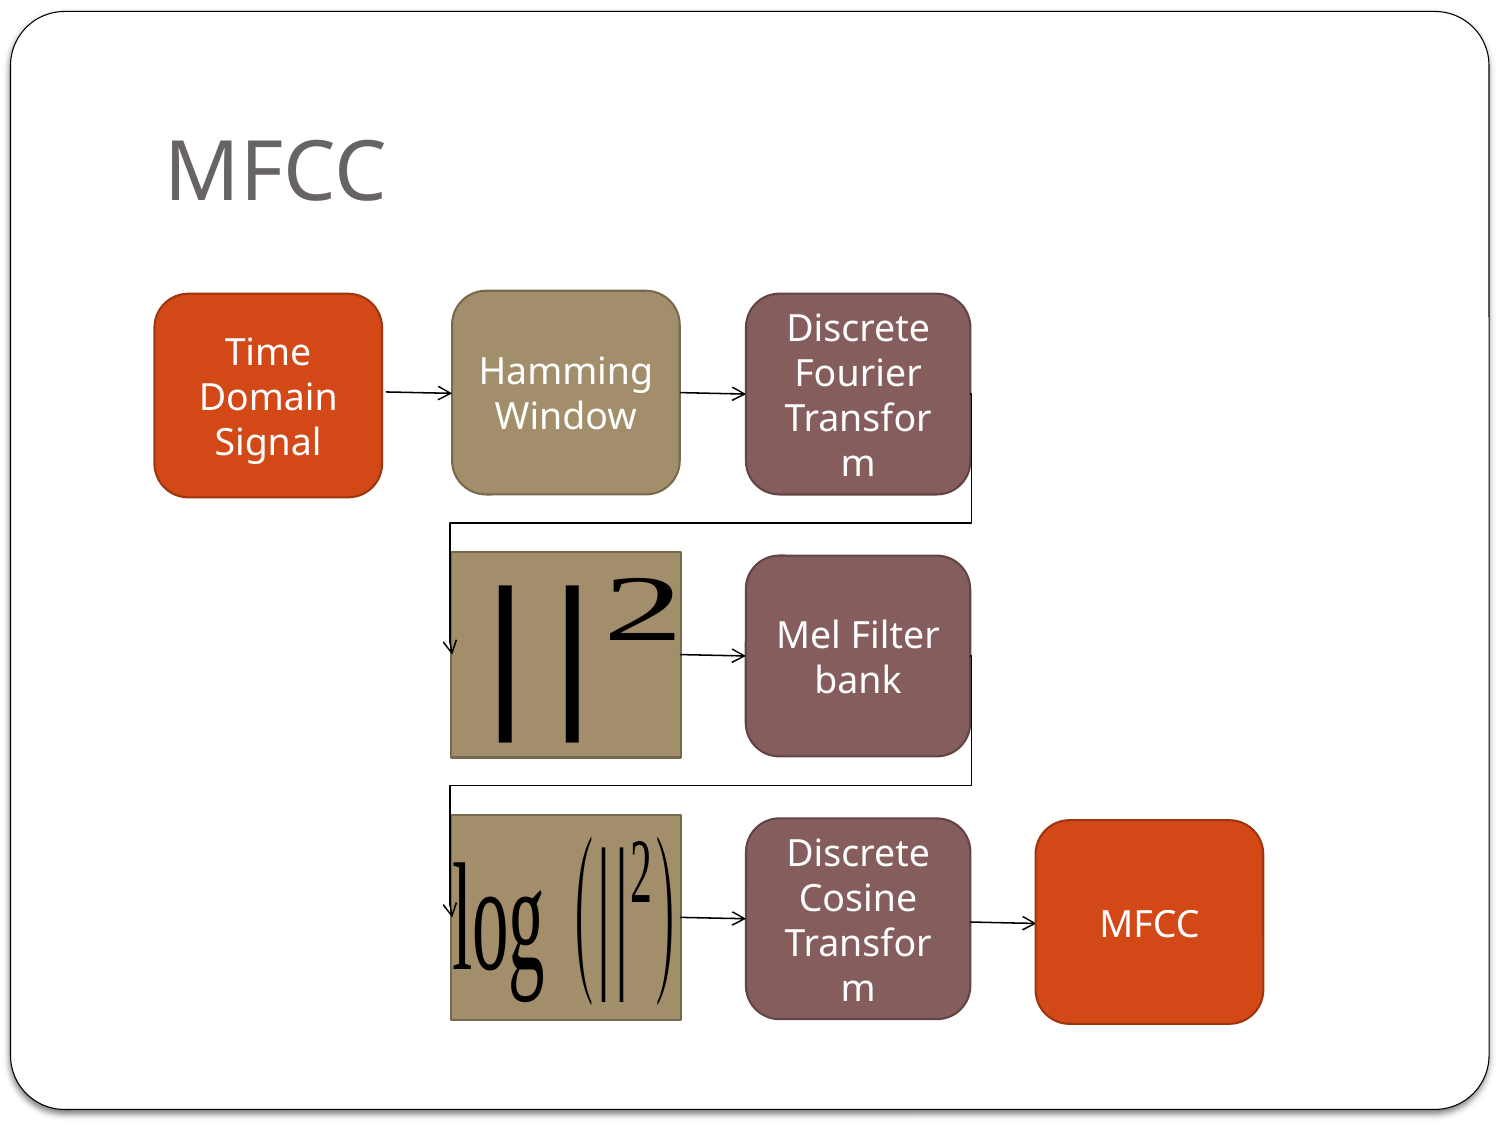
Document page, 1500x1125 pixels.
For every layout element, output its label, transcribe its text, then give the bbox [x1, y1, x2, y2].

text_box Time Domain Signal [153, 292, 384, 499]
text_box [451, 655, 971, 918]
text_box Hamming Window [451, 289, 681, 392]
text_box Discrete Fourier Transform [744, 292, 972, 393]
text_box Discrete Cosine Transform [744, 927, 972, 1021]
text_box MFCC [1034, 819, 1265, 1025]
title MFCC [150, 45, 1425, 233]
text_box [451, 393, 971, 655]
